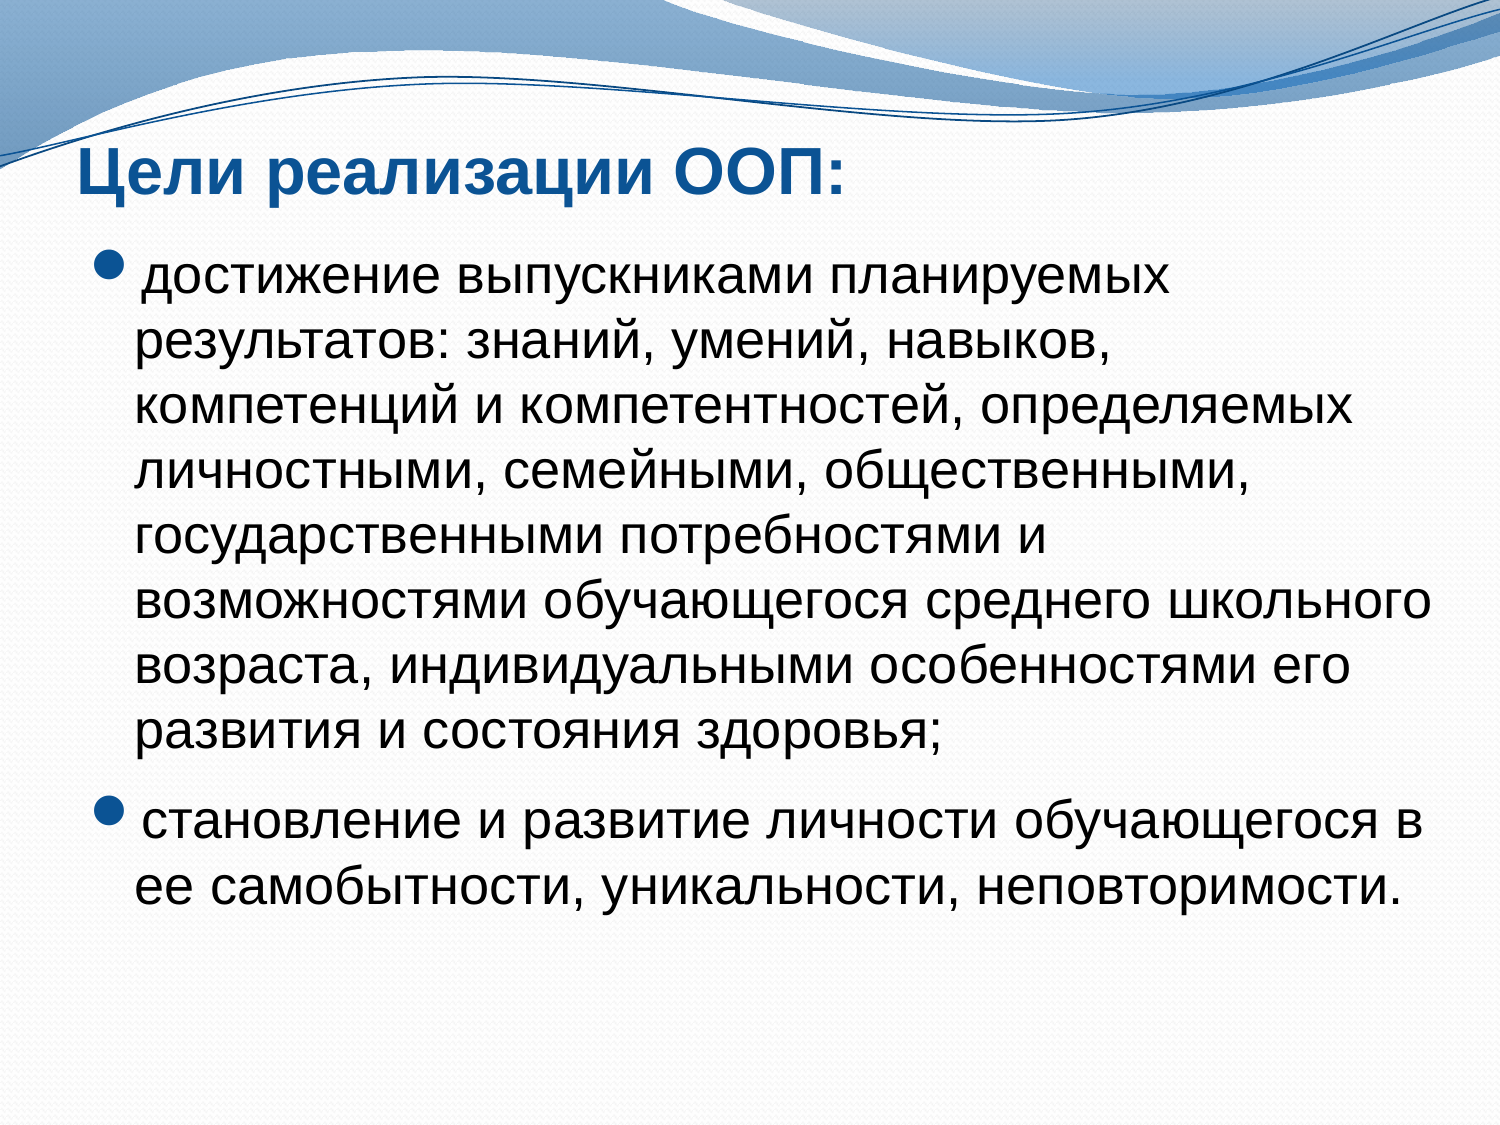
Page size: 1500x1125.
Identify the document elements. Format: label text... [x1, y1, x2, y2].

title Цели реализации ООП: [76, 20, 1427, 209]
list достижение выпускниками планируемых результатов: знаний, умений, навыков, компетенций и компетентностей, определяемых личностными, семейными, общественными, государственными потребностями и возможностями обучающегося среднего школьного возраста, индивидуальными особенностями его развития и состояния здоровья; становление и развитие личности обучающегося в ее самобытности, уникальности, неповторимости. [75, 231, 1459, 1071]
